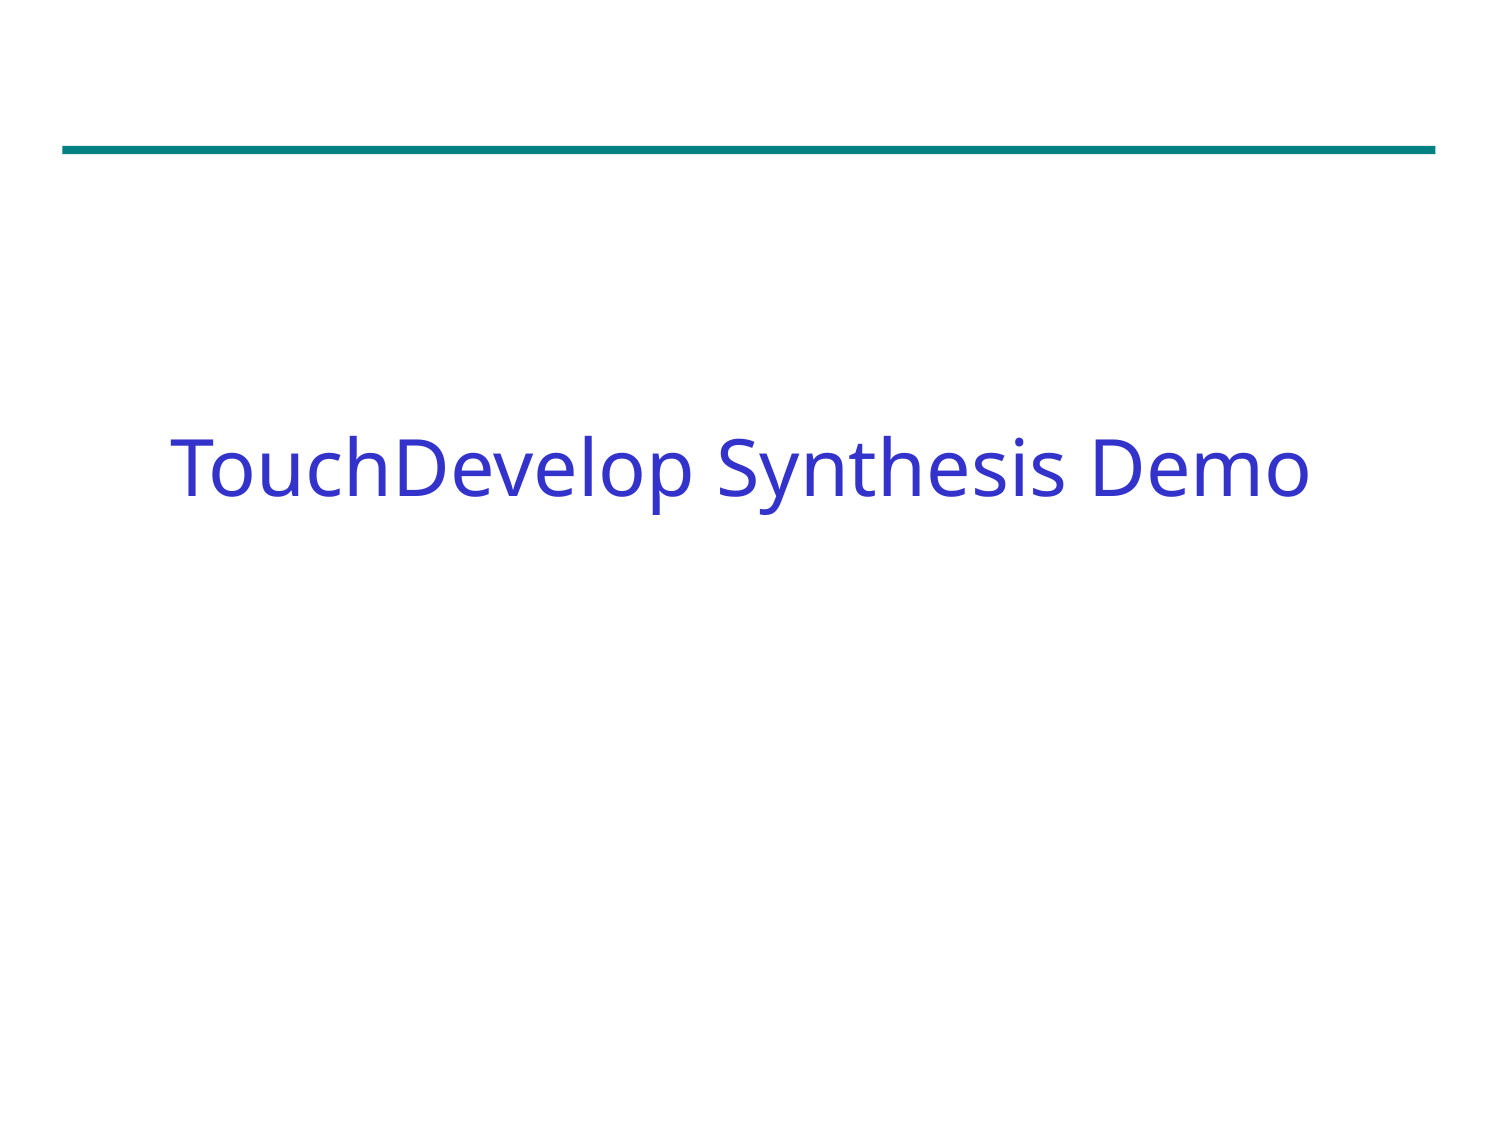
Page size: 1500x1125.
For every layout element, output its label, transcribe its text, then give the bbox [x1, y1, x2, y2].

text_box TouchDevelop Synthesis Demo [0, 409, 1486, 520]
